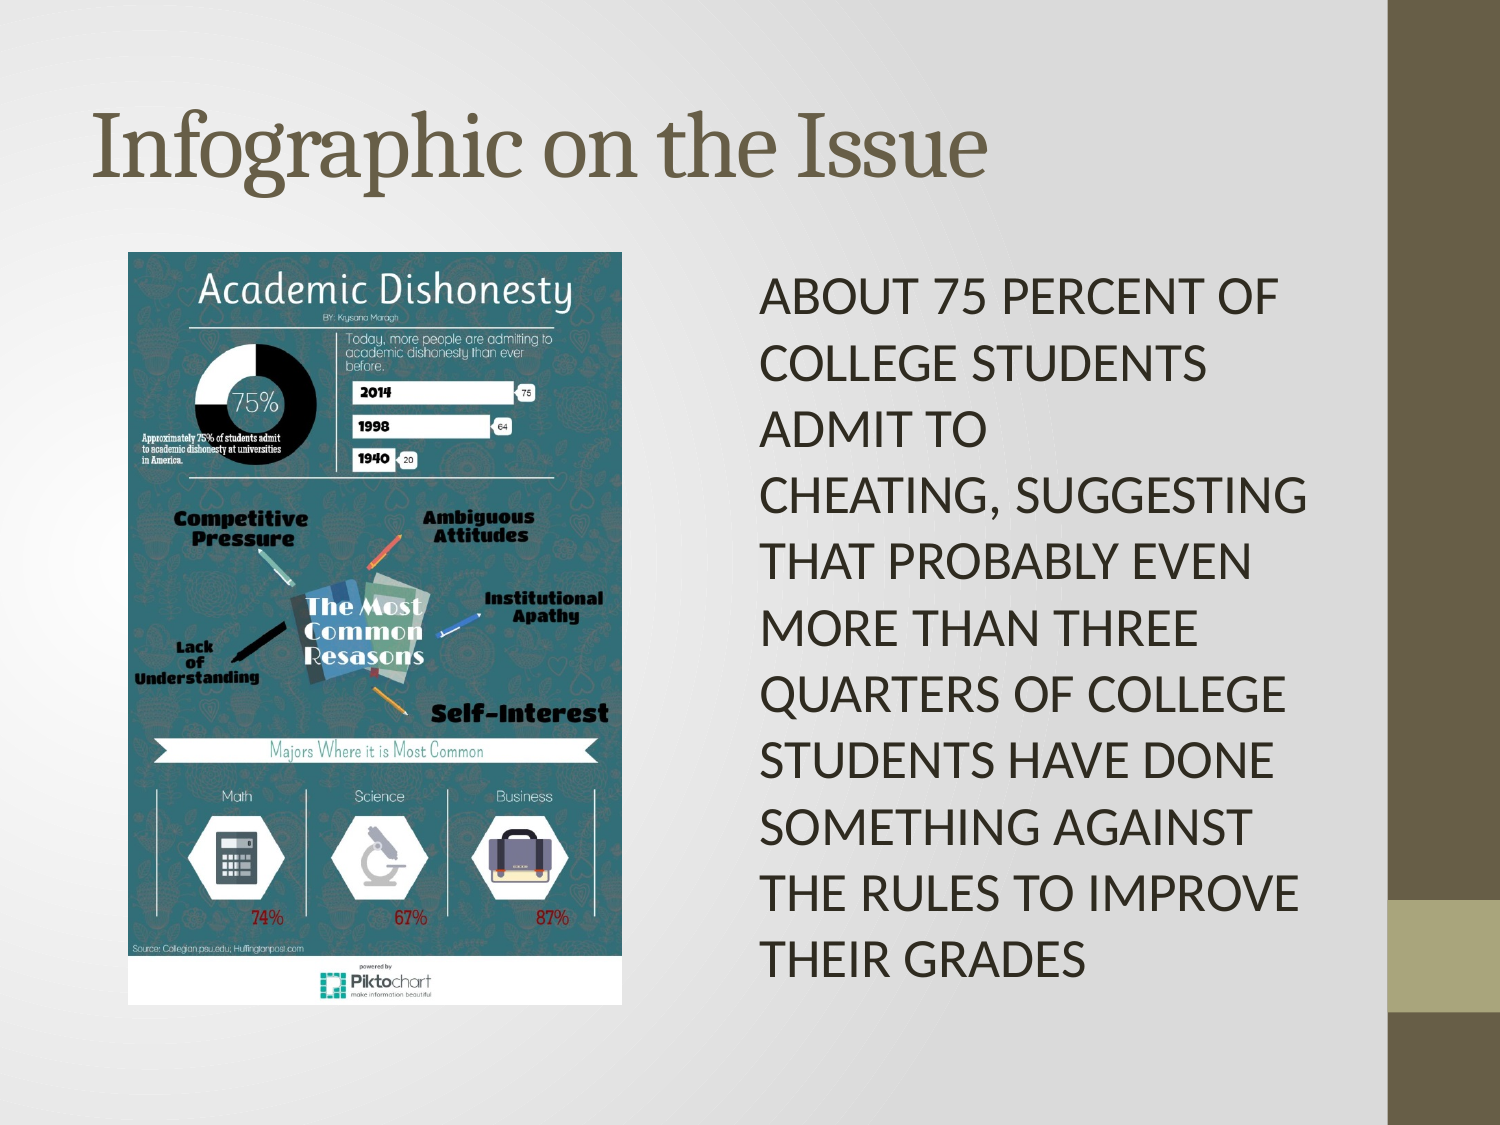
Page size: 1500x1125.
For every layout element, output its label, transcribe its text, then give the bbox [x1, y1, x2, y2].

list ABOUT 75 PERCENT OF COLLEGE STUDENTS ADMIT TO CHEATING, SUGGESTING THAT PROBABLY EVEN MORE THAN THREE QUARTERS OF COLLEGE STUDENTS HAVE DONE SOMETHING AGAINST THE RULES TO IMPROVE THEIR GRADES [725, 251, 1325, 1005]
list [128, 251, 622, 1006]
title Infographic on the Issue [75, 45, 1325, 233]
